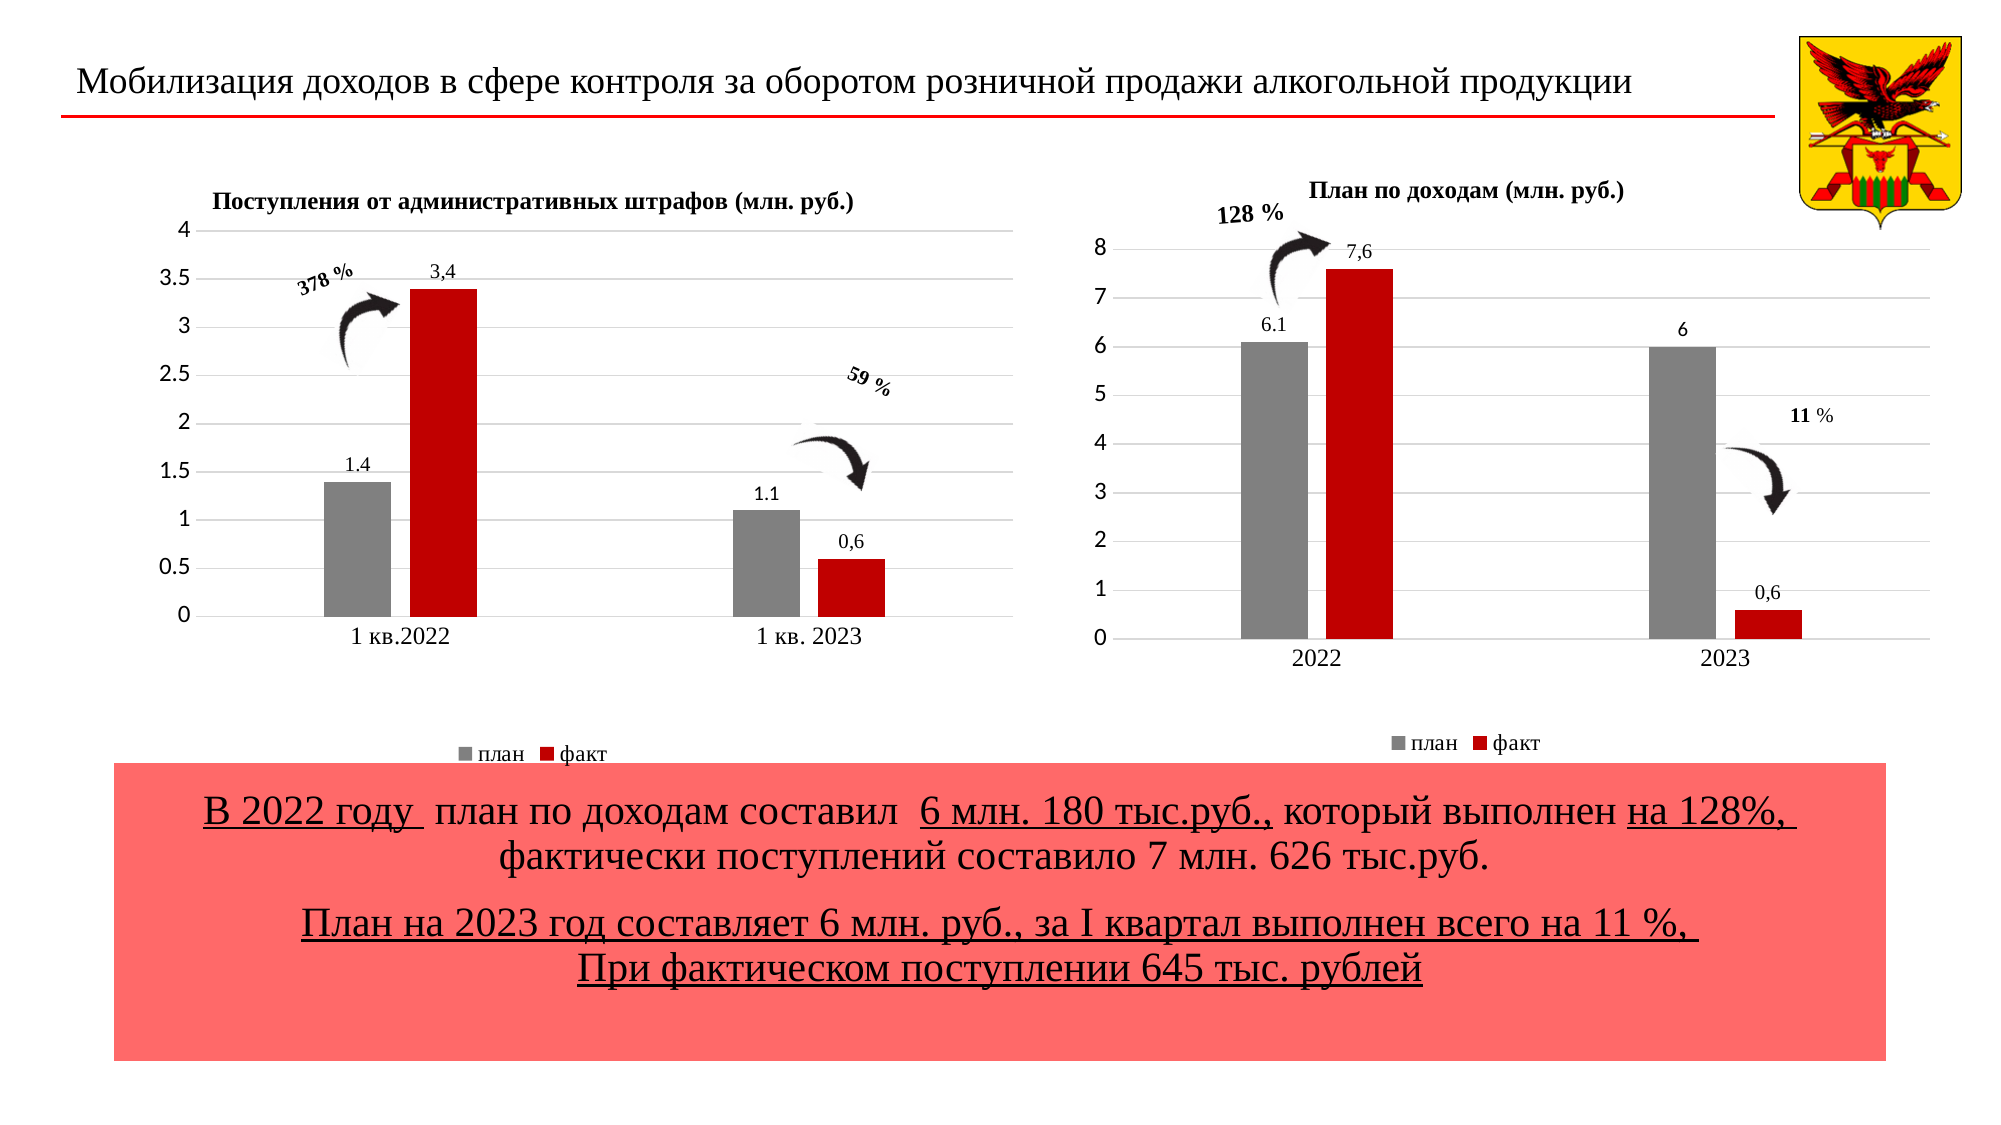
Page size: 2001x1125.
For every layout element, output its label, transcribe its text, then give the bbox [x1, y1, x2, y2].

text_box В 2022 году план по доходам составил 6 млн. 180 тыс.руб., который выполнен на 128%, фактически поступлений составило 7 млн. 626 тыс.руб. План на 2023 год составляет 6 млн. руб., за I квартал выполнен всего на 11 %, При фактическом поступлении 645 тыс. рублей [111, 762, 1889, 1064]
chart [51, 148, 1949, 773]
picture [1799, 36, 1962, 230]
subtitle Мобилизация доходов в сфере контроля за оборотом розничной продажи алкогольной продукции [51, 54, 1789, 159]
